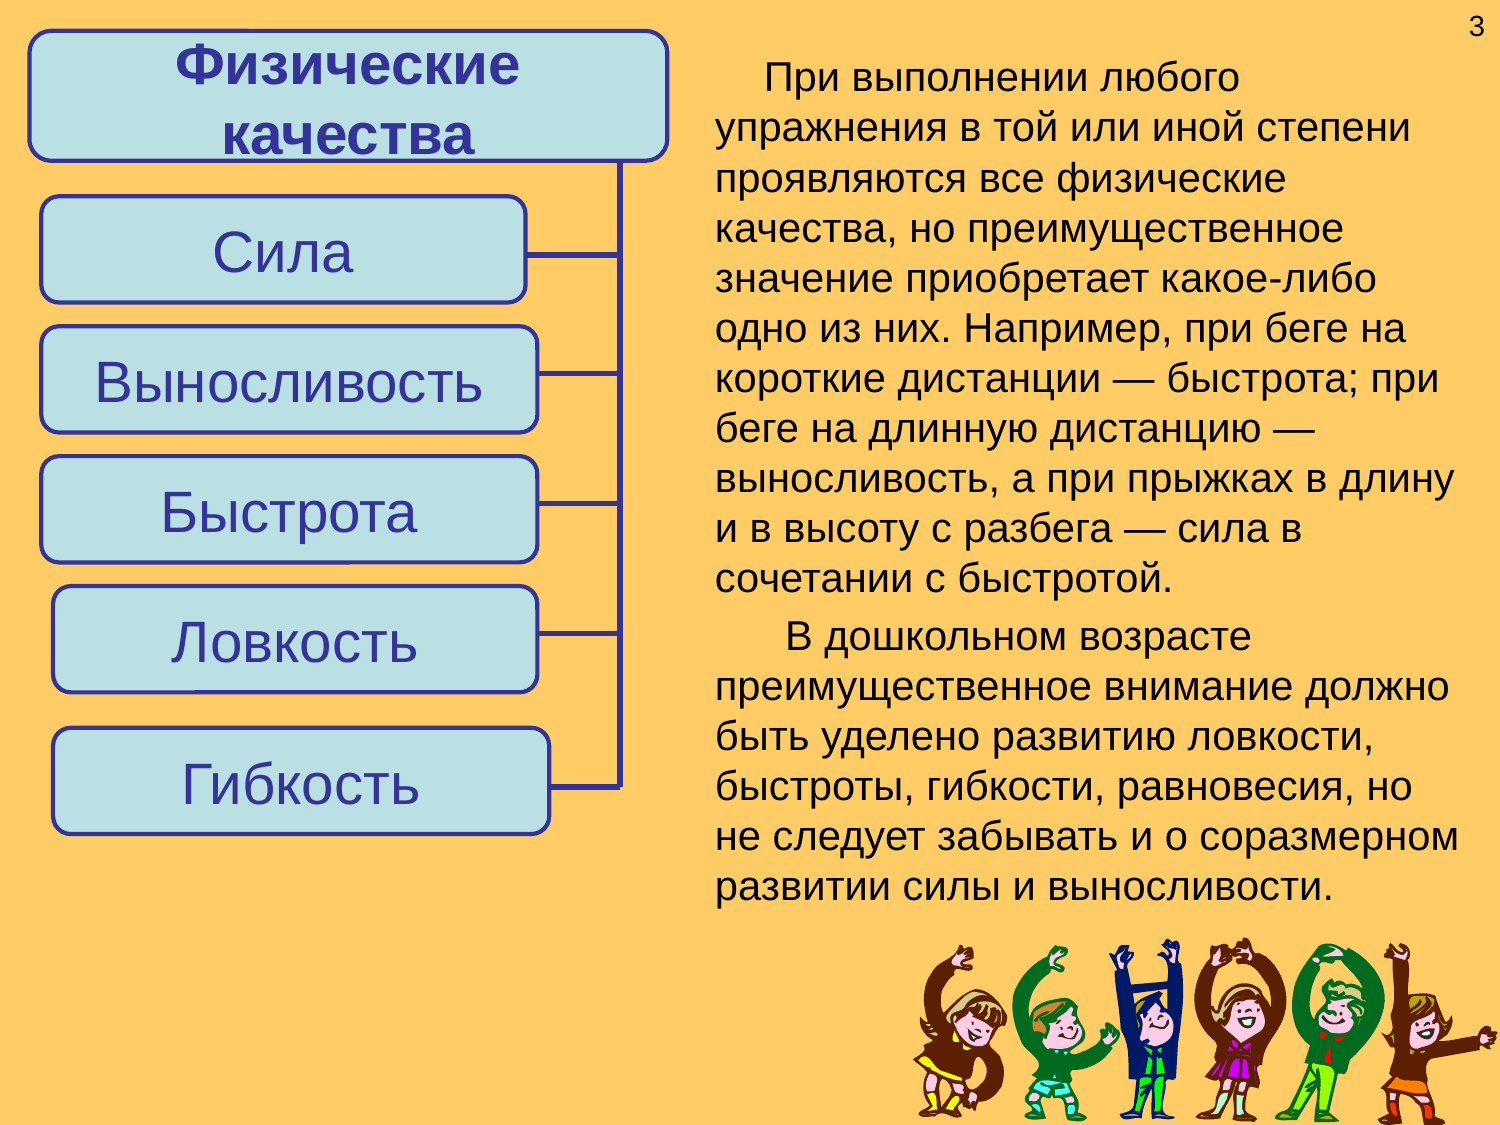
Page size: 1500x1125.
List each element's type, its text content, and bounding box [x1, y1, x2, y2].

text_box Ловкость [50, 583, 540, 695]
text_box Выносливость [39, 324, 540, 435]
text_box Сила [39, 194, 528, 305]
slide_number 3 [1149, 0, 1500, 79]
list При выполнении любого упражнения в той или иной степени проявляются все физические качества, но преимущественное значение приобретает какое-либо одно из них. Например, при беге на короткие дистанции — быстрота; при беге на длинную дистанцию — выносливость, а при прыжках в длину и в высоту с разбега — сила в сочетании с быстротой. В дошкольном возрасте преимущественное внимание должно быть уделено развитию ловкости, быстроты, гибкости, равновесия, но не следует забывать и о соразмерном развитии силы и выносливости. [643, 42, 1483, 1006]
text_box Гибкость [50, 725, 552, 837]
text_box Физические качества [27, 28, 667, 163]
text_box Быстрота [39, 454, 540, 565]
